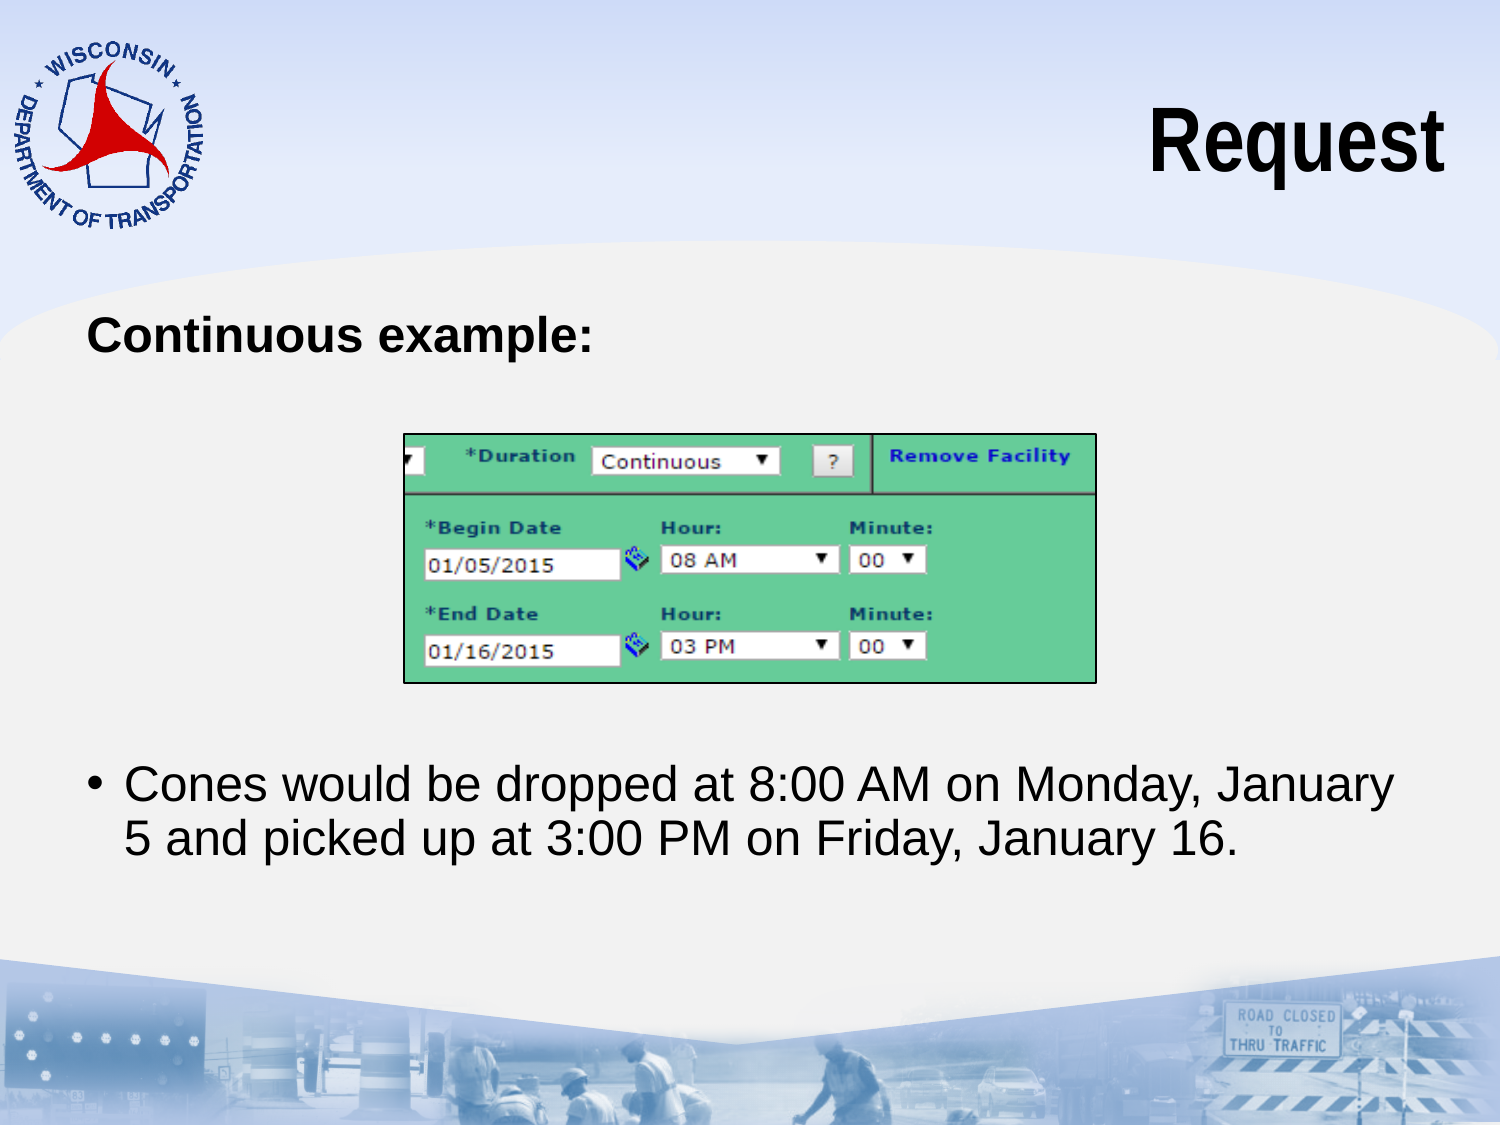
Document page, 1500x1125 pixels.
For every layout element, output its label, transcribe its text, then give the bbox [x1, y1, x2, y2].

title Request [166, 33, 1461, 251]
picture [404, 434, 1095, 683]
picture [14, 41, 166, 229]
list Continuous example: Cones would be dropped at 8:00 AM on Monday, January 5 and picked up at 3:00 PM on Friday, January 16. [71, 301, 1429, 1016]
